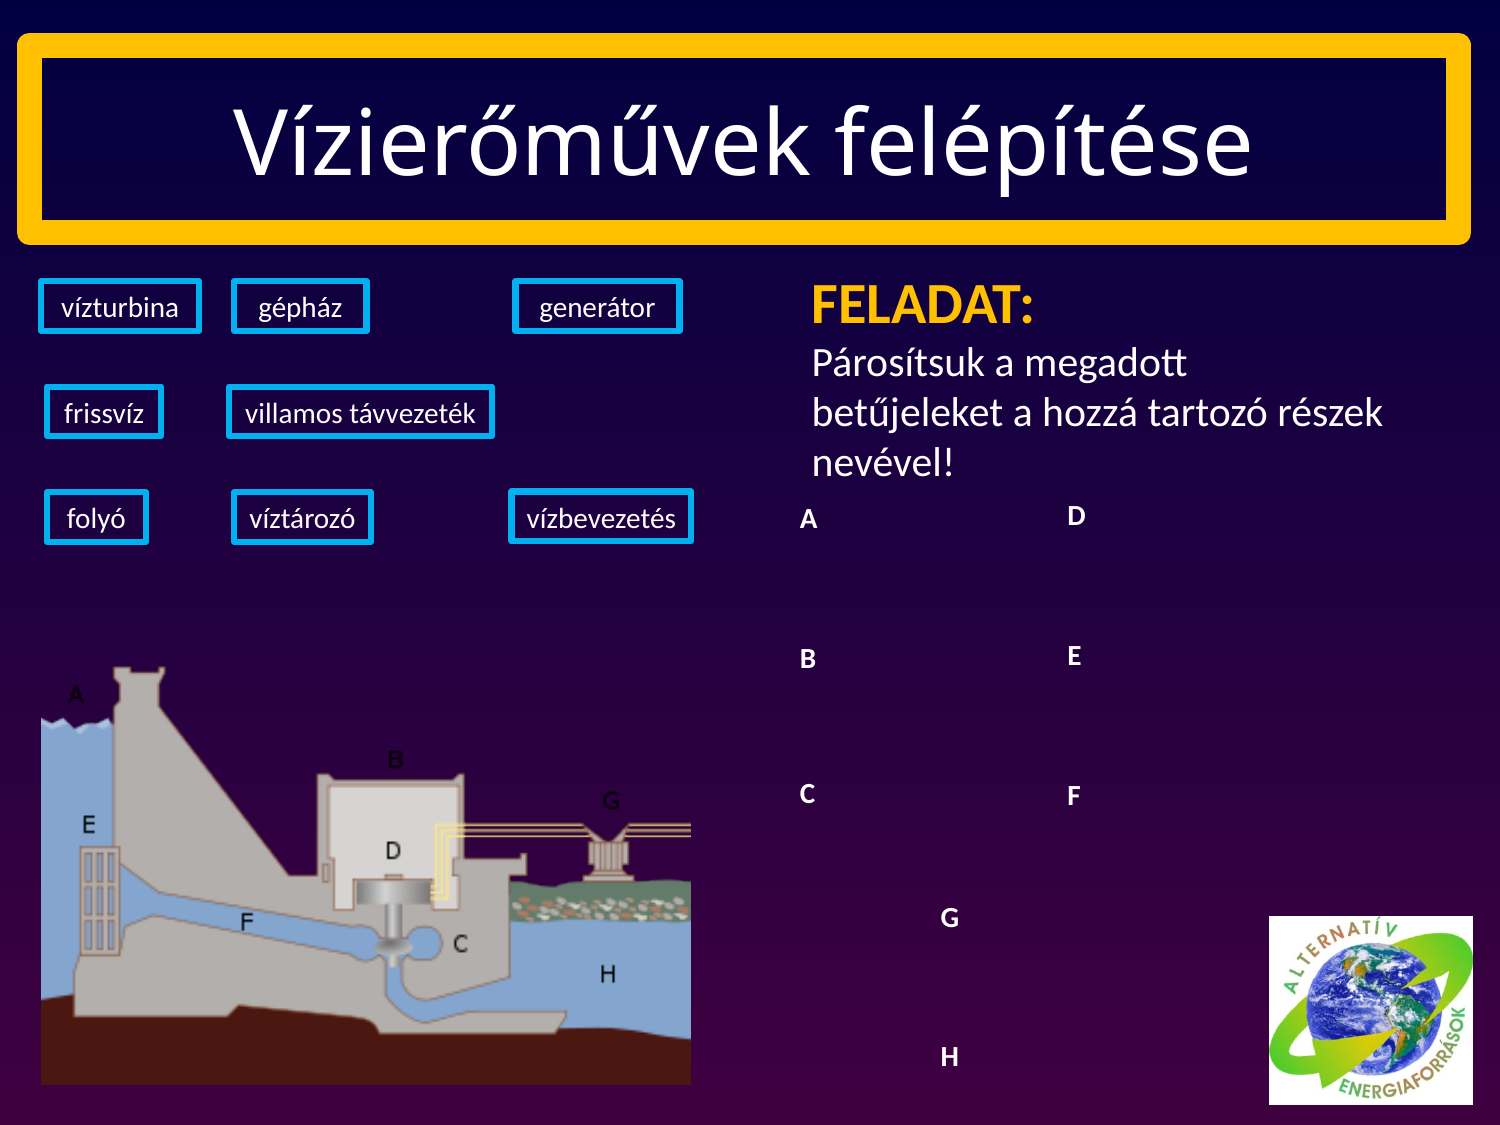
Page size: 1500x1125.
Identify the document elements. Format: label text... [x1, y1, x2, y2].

text_box folyó [46, 492, 146, 542]
text_box víztározó [234, 492, 371, 542]
text_box FELADAT: Párosítsuk a megadott betűjeleket a hozzá tartozó részek nevével! [796, 257, 1400, 493]
text_box gépház [234, 281, 367, 331]
text_box villamos távvezeték [228, 386, 493, 437]
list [41, 644, 692, 1085]
title Vízierőművek felépítése [29, 45, 1459, 233]
text_box G H [925, 890, 997, 1081]
text_box frissvíz [46, 386, 162, 437]
text_box generátor [515, 281, 680, 331]
text_box D E F [1052, 489, 1135, 819]
text_box vízturbina [41, 281, 200, 331]
picture [1269, 916, 1473, 1106]
text_box vízbevezetés [511, 491, 692, 542]
text_box A B C [785, 492, 879, 817]
